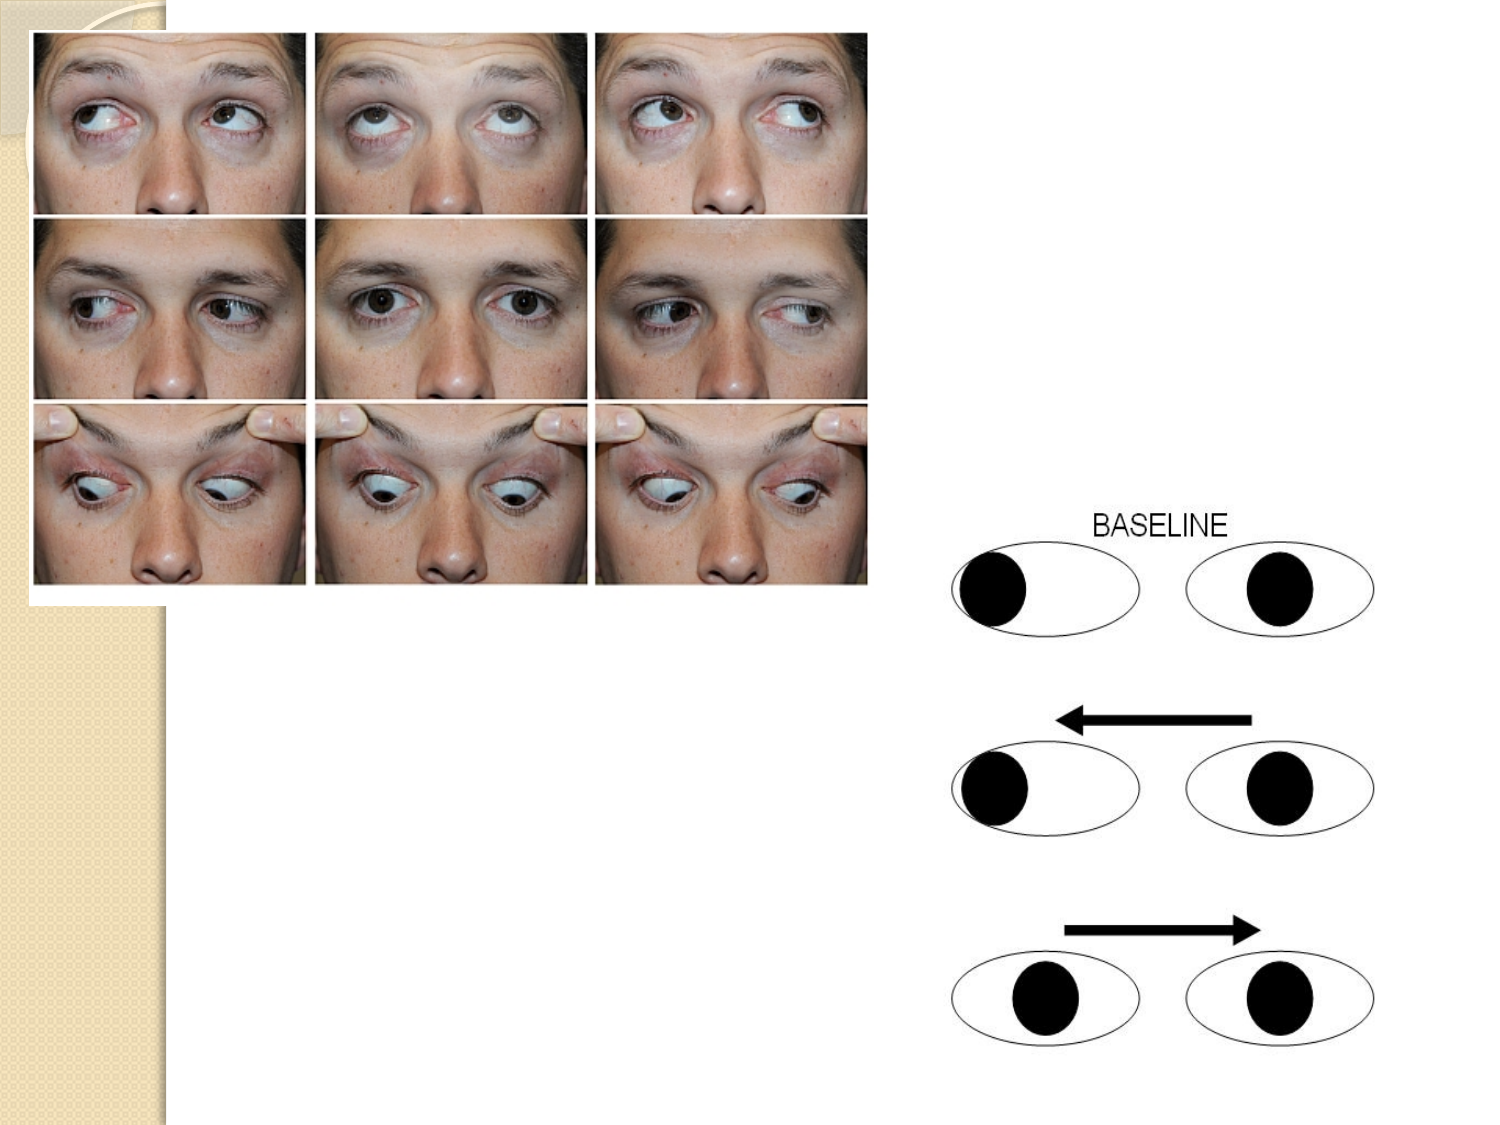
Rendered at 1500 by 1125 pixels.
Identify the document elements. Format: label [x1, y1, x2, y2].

picture [29, 30, 874, 607]
picture [891, 485, 1471, 1102]
